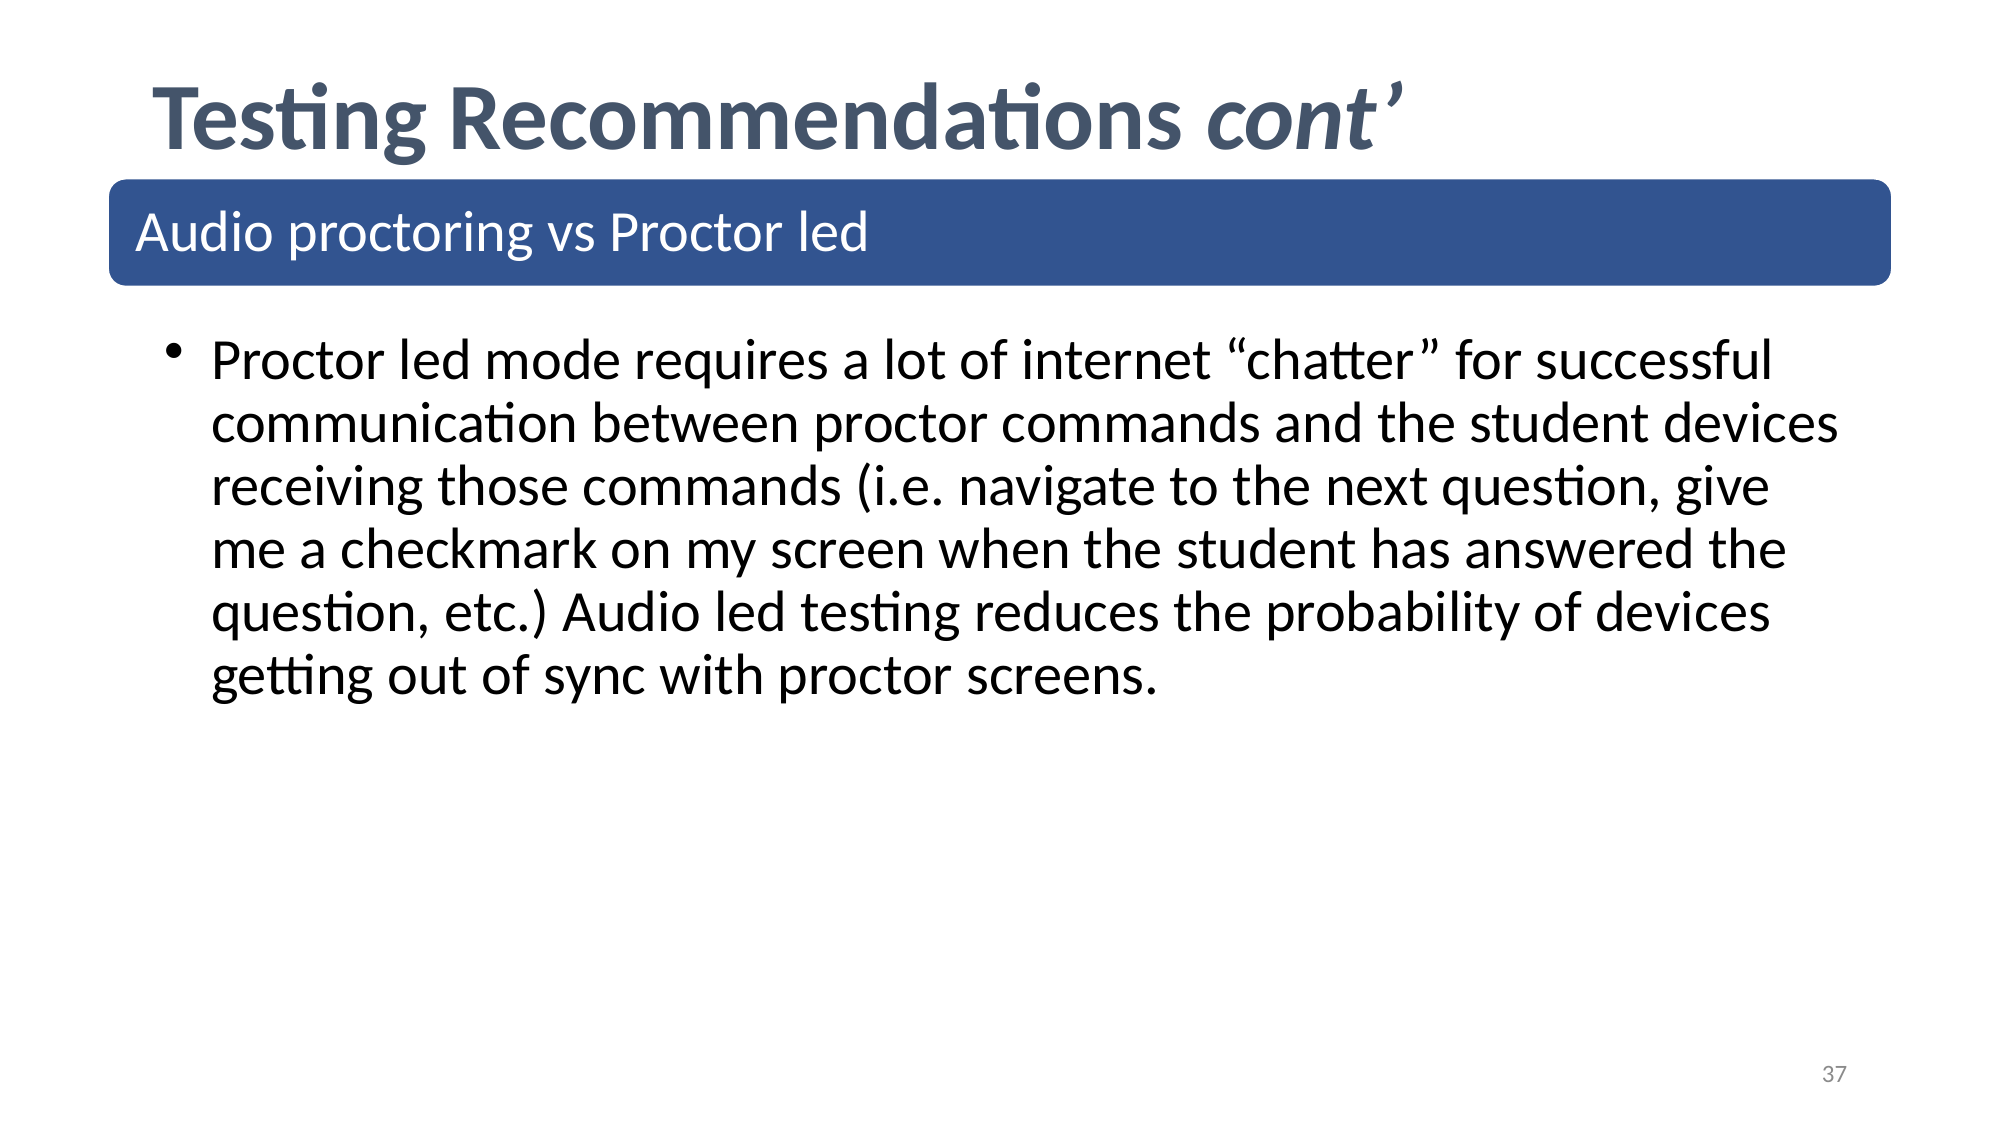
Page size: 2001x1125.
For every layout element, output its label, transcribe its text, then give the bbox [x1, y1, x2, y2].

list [107, 177, 1893, 1021]
title Testing Recommendations cont’ [137, 59, 1863, 176]
slide_number 37 [1412, 1042, 1863, 1103]
